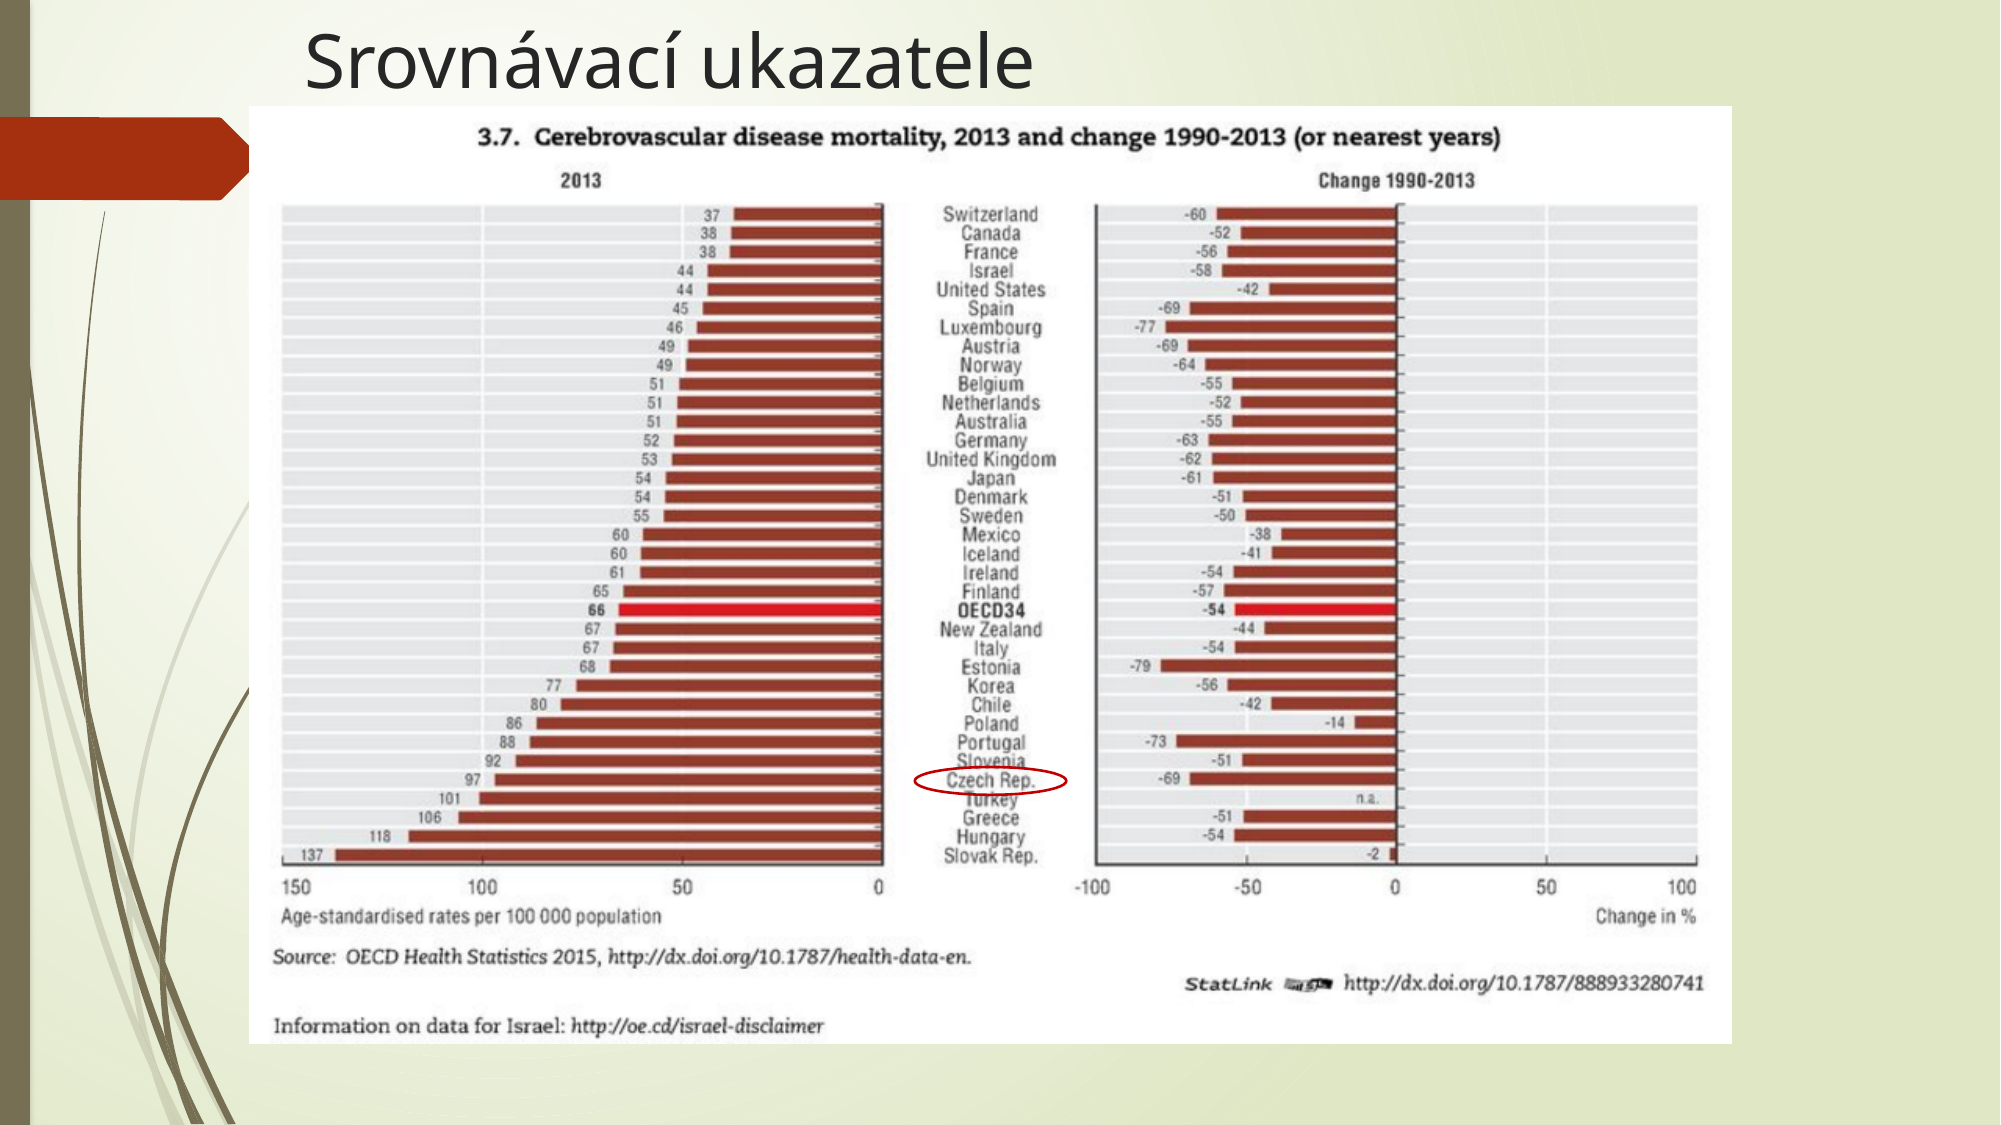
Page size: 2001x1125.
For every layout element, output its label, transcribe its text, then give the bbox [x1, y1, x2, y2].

title Srovnávací ukazatele [289, 6, 1640, 106]
picture [249, 106, 1732, 1045]
